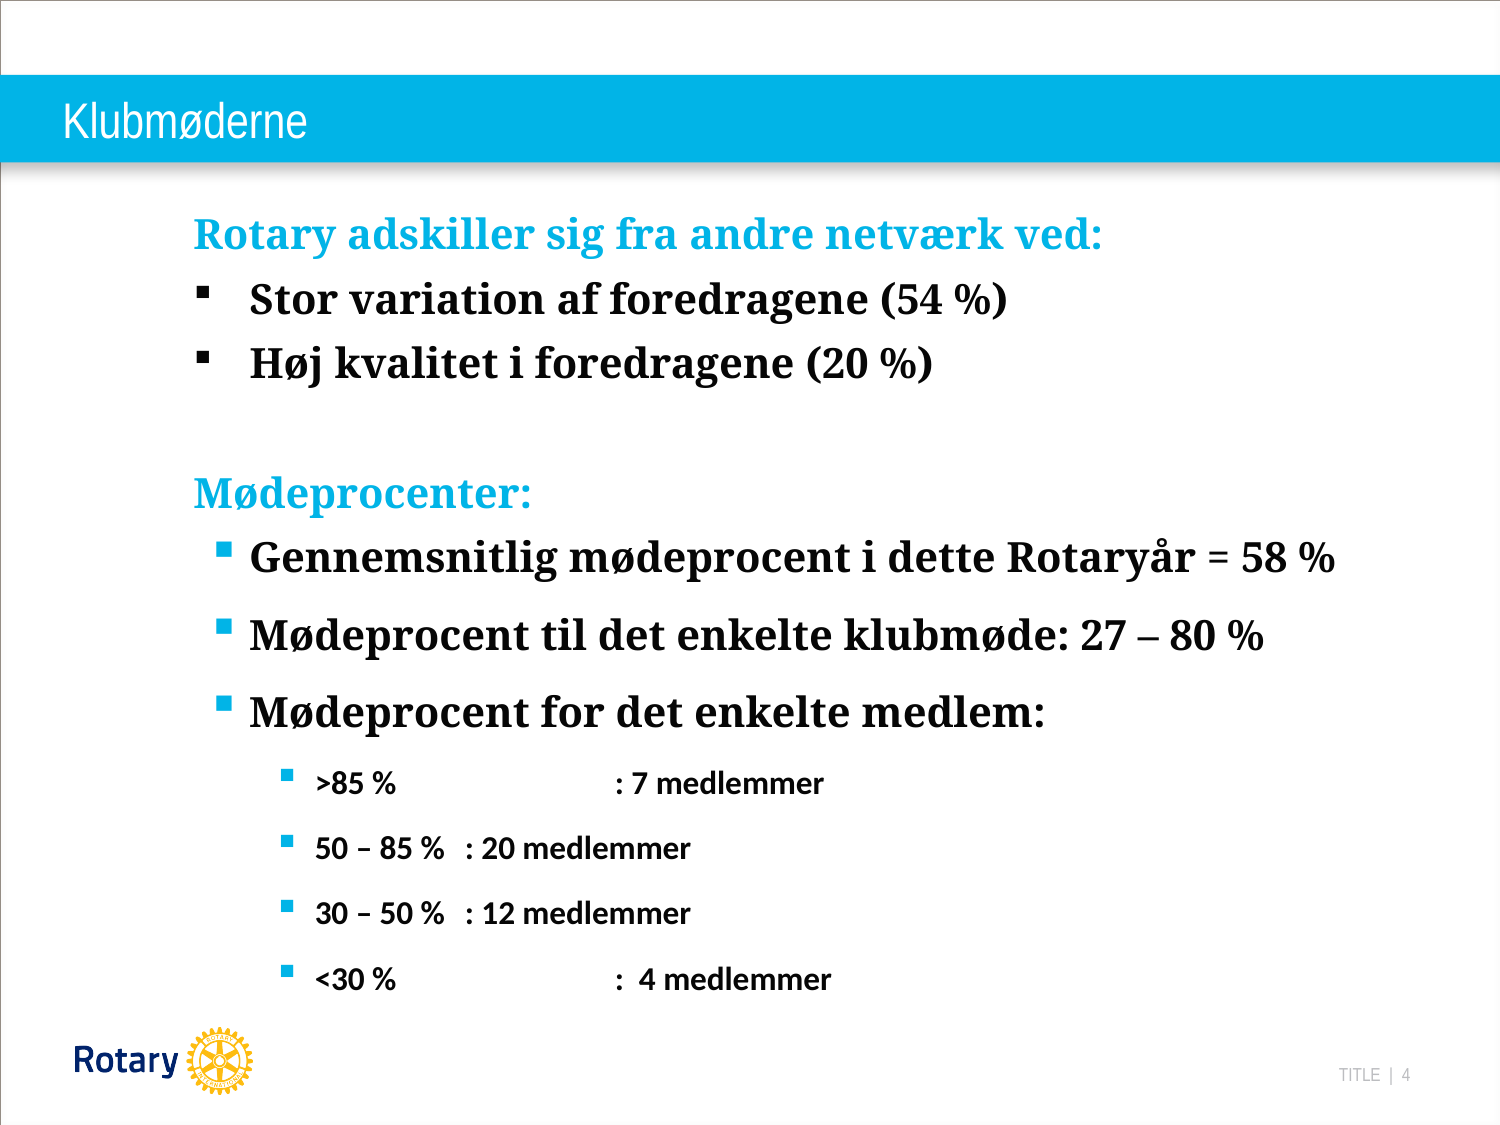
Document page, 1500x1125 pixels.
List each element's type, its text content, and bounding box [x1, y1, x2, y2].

list Rotary adskiller sig fra andre netværk ved: Stor variation af foredragene (54 %) Høj kvalitet i foredragene (20 %) Mødeprocenter: Gennemsnitlig mødeprocent i dette Rotaryår = 58 % Mødeprocent til det enkelte klubmøde: 27 – 80 % Mødeprocent for det enkelte medlem: >85 % : 7 medlemmer 50 – 85 % : 20 medlemmer 30 – 50 % : 12 medlemmer <30 % : 4 medlemmer [193, 208, 1500, 789]
title Klubmøderne [62, 75, 1500, 163]
picture [75, 1027, 253, 1095]
